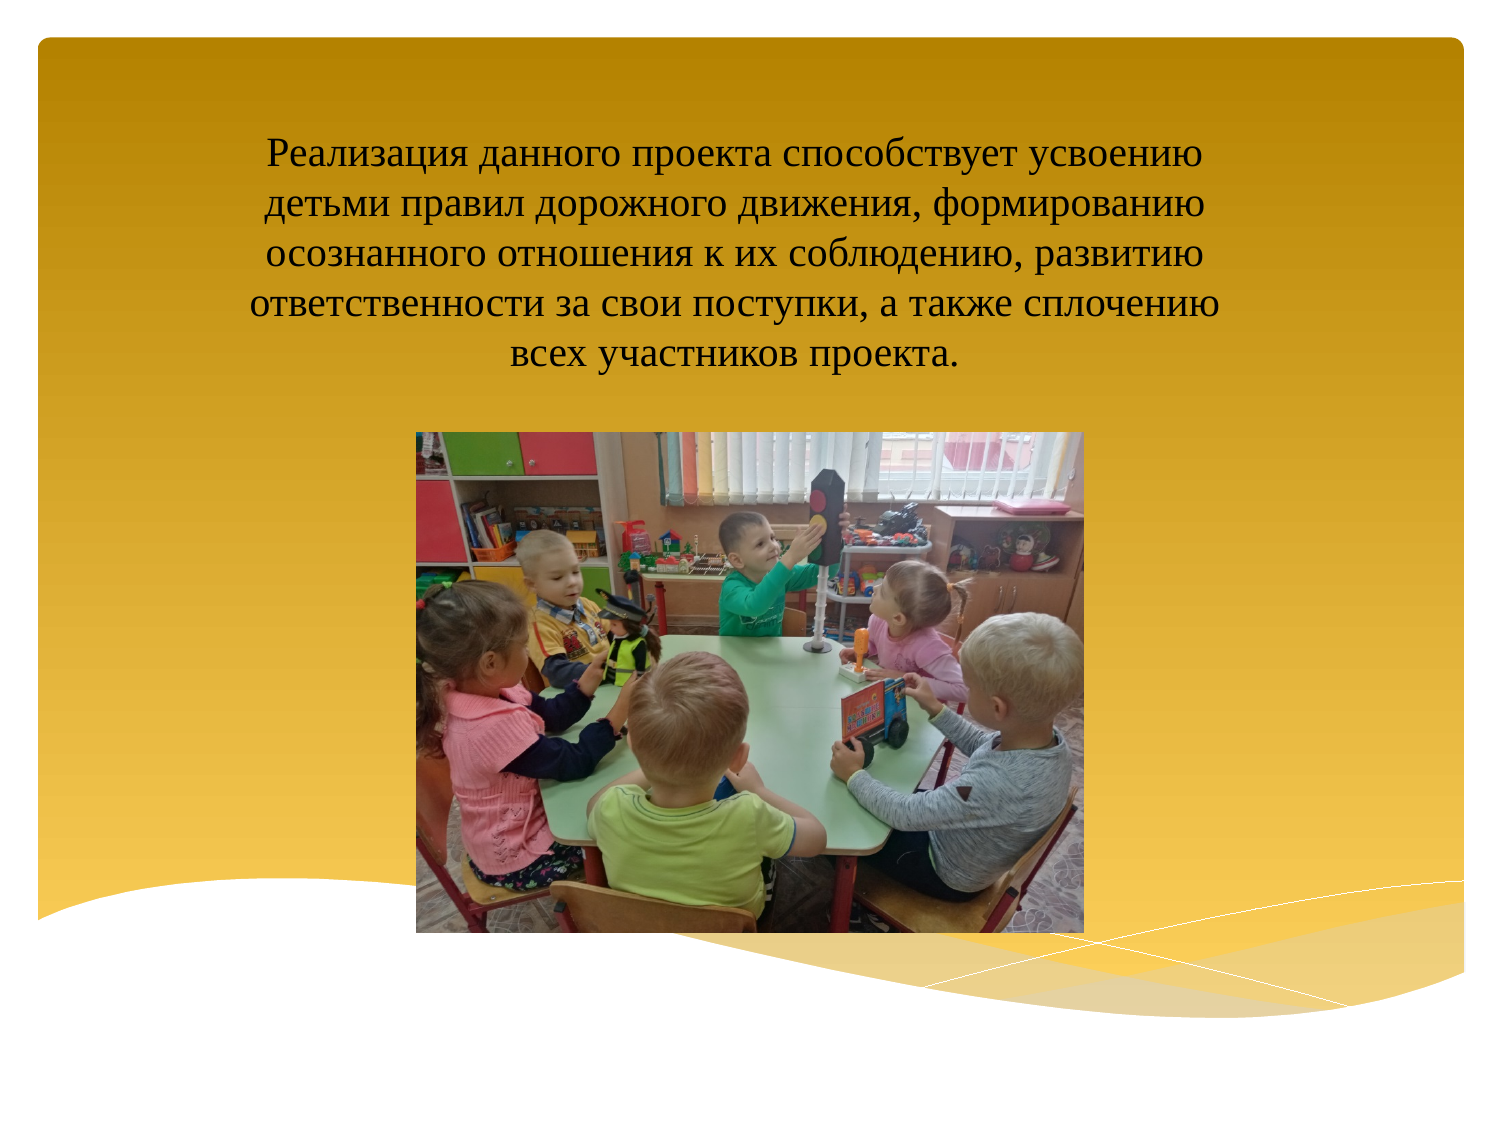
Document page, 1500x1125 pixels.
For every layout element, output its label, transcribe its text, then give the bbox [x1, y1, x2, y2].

subtitle Реализация данного проекта способствует усвоению детьми правил дорожного движения, формированию осознанного отношения к их соблюдению, развитию ответственности за свои поступки, а также сплочению всех участников проекта. [234, 117, 1236, 516]
picture [416, 432, 1084, 934]
